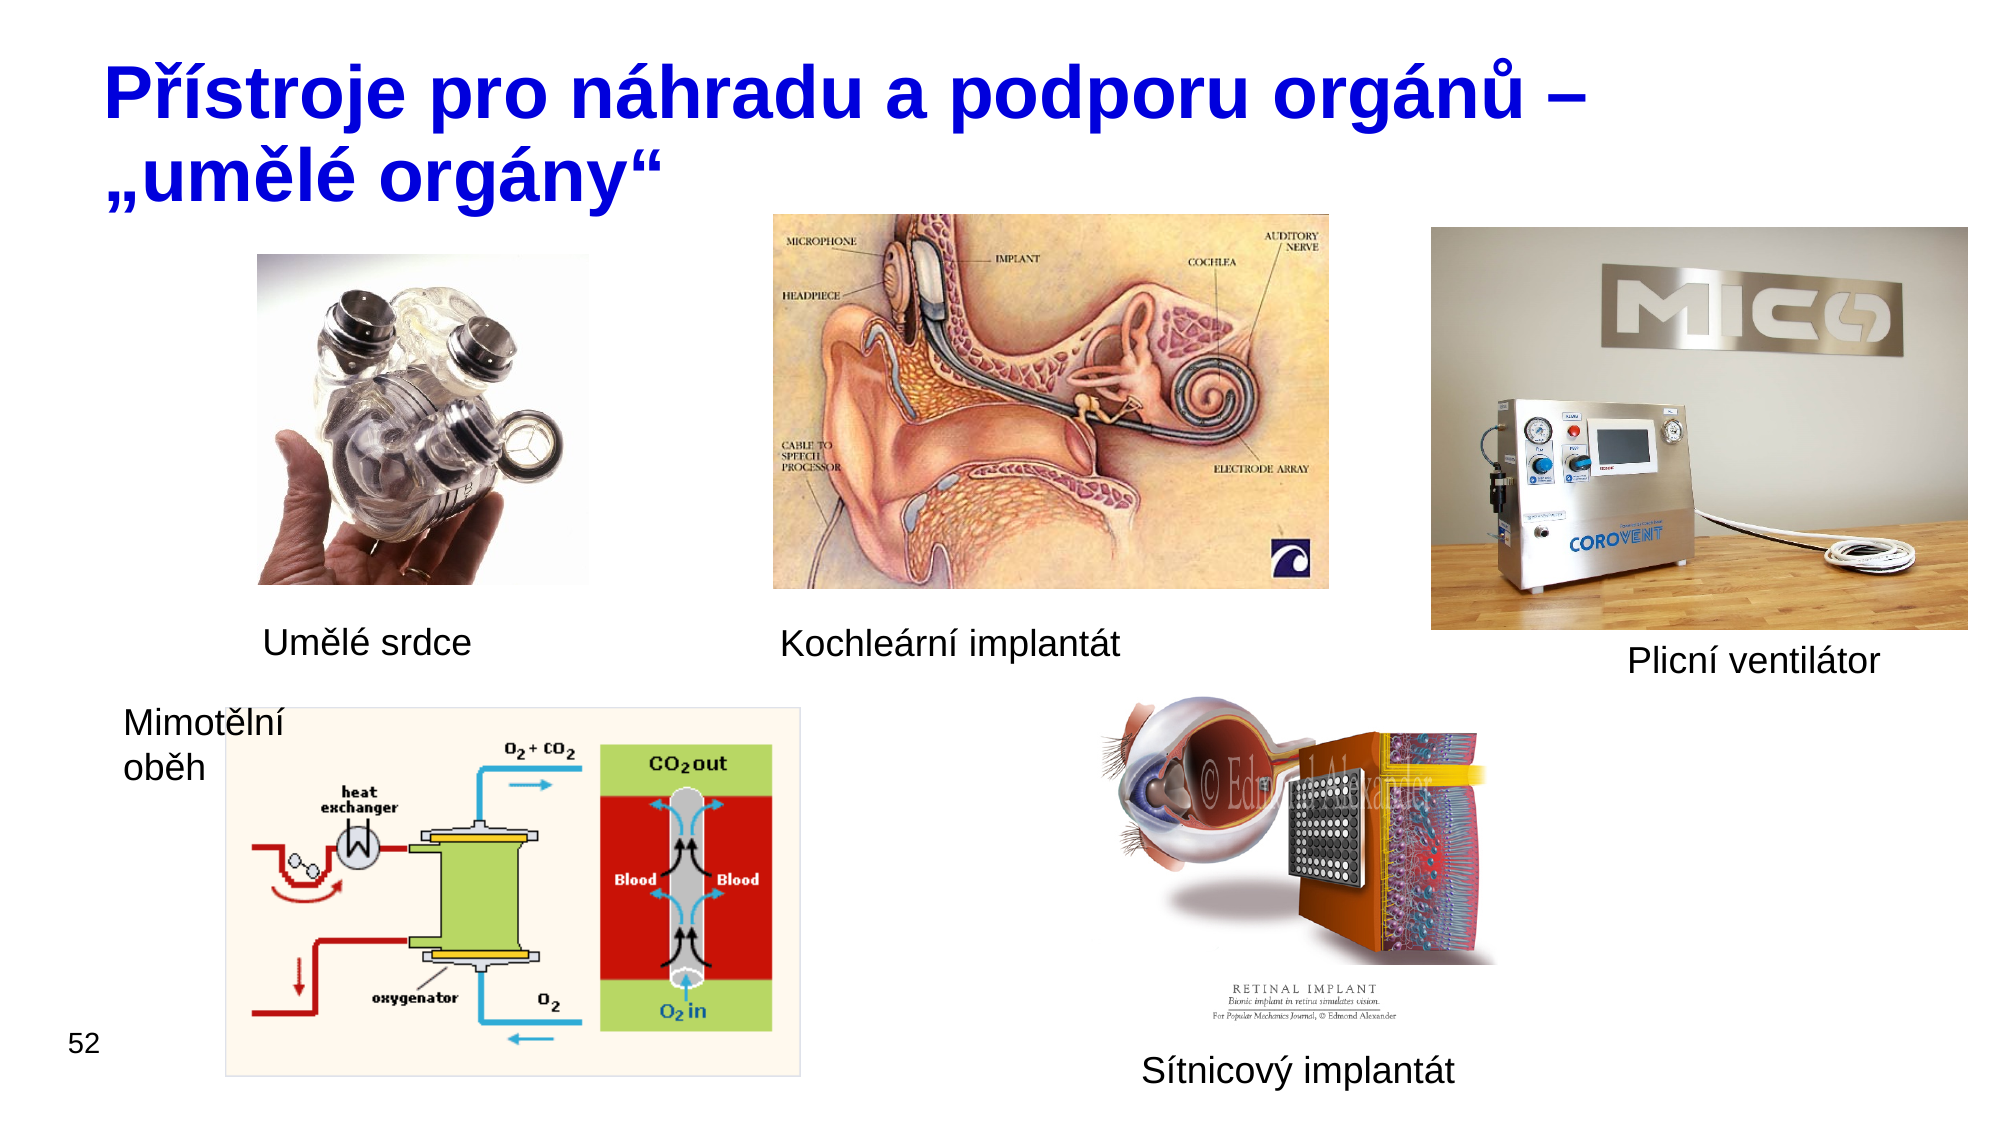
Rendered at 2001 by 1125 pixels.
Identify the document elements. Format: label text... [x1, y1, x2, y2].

text_box Umělé srdce [247, 610, 614, 671]
slide_number 52 [67, 1021, 110, 1063]
picture [1430, 227, 1968, 630]
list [225, 707, 801, 1077]
title Přístroje pro náhradu a podporu orgánů – „umělé orgány“ [103, 50, 1638, 200]
text_box Plicní ventilátor [1612, 638, 1918, 689]
picture [773, 214, 1329, 589]
text_box Sítnicový implantát [1126, 1038, 1587, 1099]
text_box Kochleární implantát [765, 611, 1226, 672]
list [1079, 691, 1505, 1037]
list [257, 254, 589, 585]
text_box Mimotělní oběh [108, 690, 333, 795]
